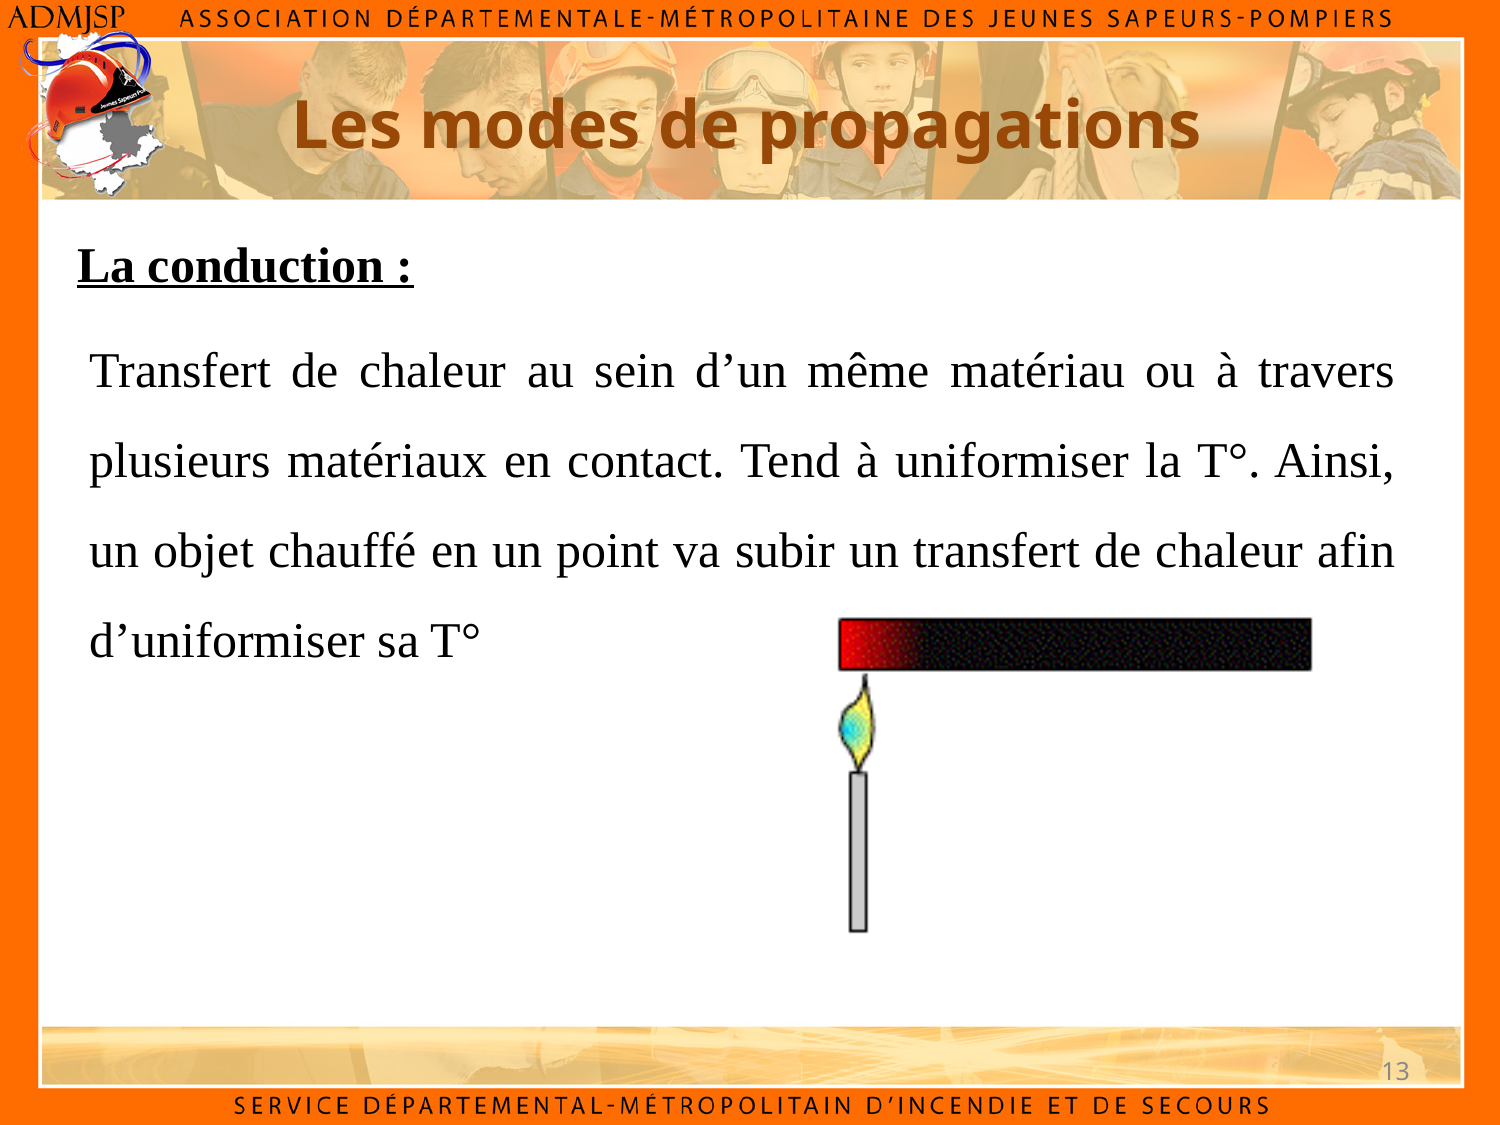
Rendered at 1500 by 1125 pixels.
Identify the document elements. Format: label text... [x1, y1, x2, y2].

picture [0, 0, 1500, 1125]
slide_number 13 [1074, 1042, 1425, 1103]
text_box La conduction : [62, 224, 689, 300]
title Les modes de propagations [41, 45, 1454, 200]
text_box Transfert de chaleur au sein d’un même matériau ou à travers plusieurs matériaux en contact. Tend à uniformiser la T°. Ainsi, un objet chauffé en un point va subir un transfert de chaleur afin d’uniformiser sa T° [75, 299, 1412, 675]
